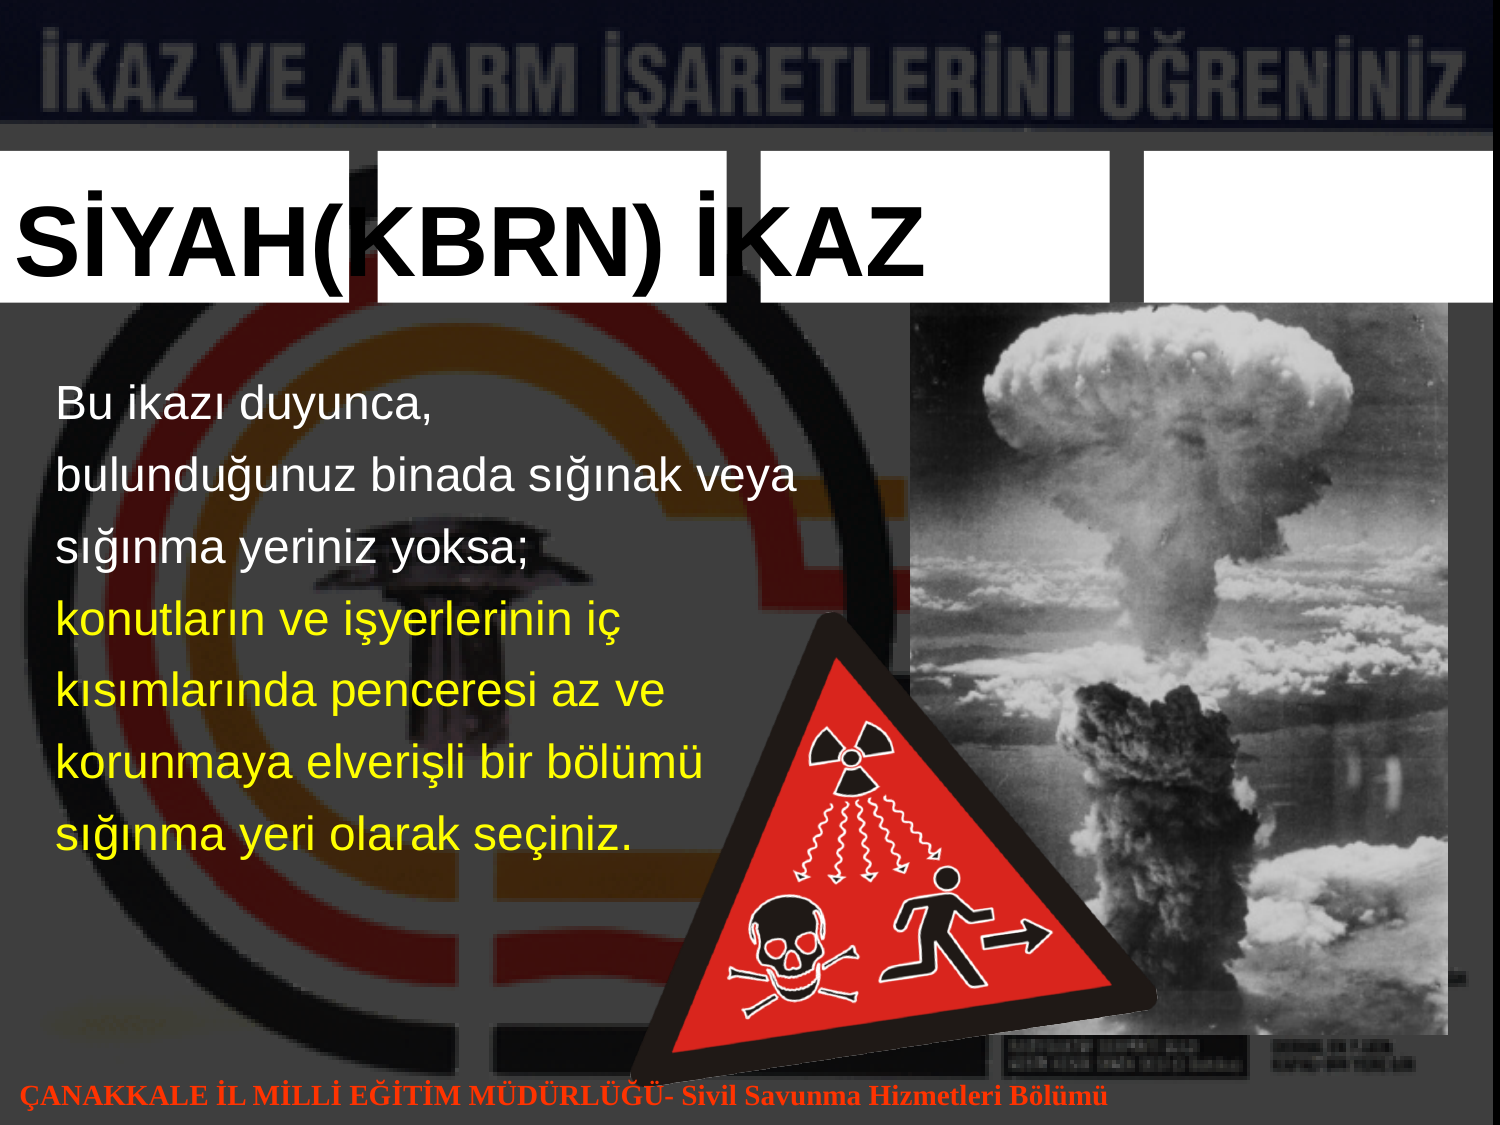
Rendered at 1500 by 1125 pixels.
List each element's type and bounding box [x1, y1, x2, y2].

picture [0, 303, 1494, 1125]
text_box [0, 150, 1494, 303]
picture [0, 0, 1494, 150]
